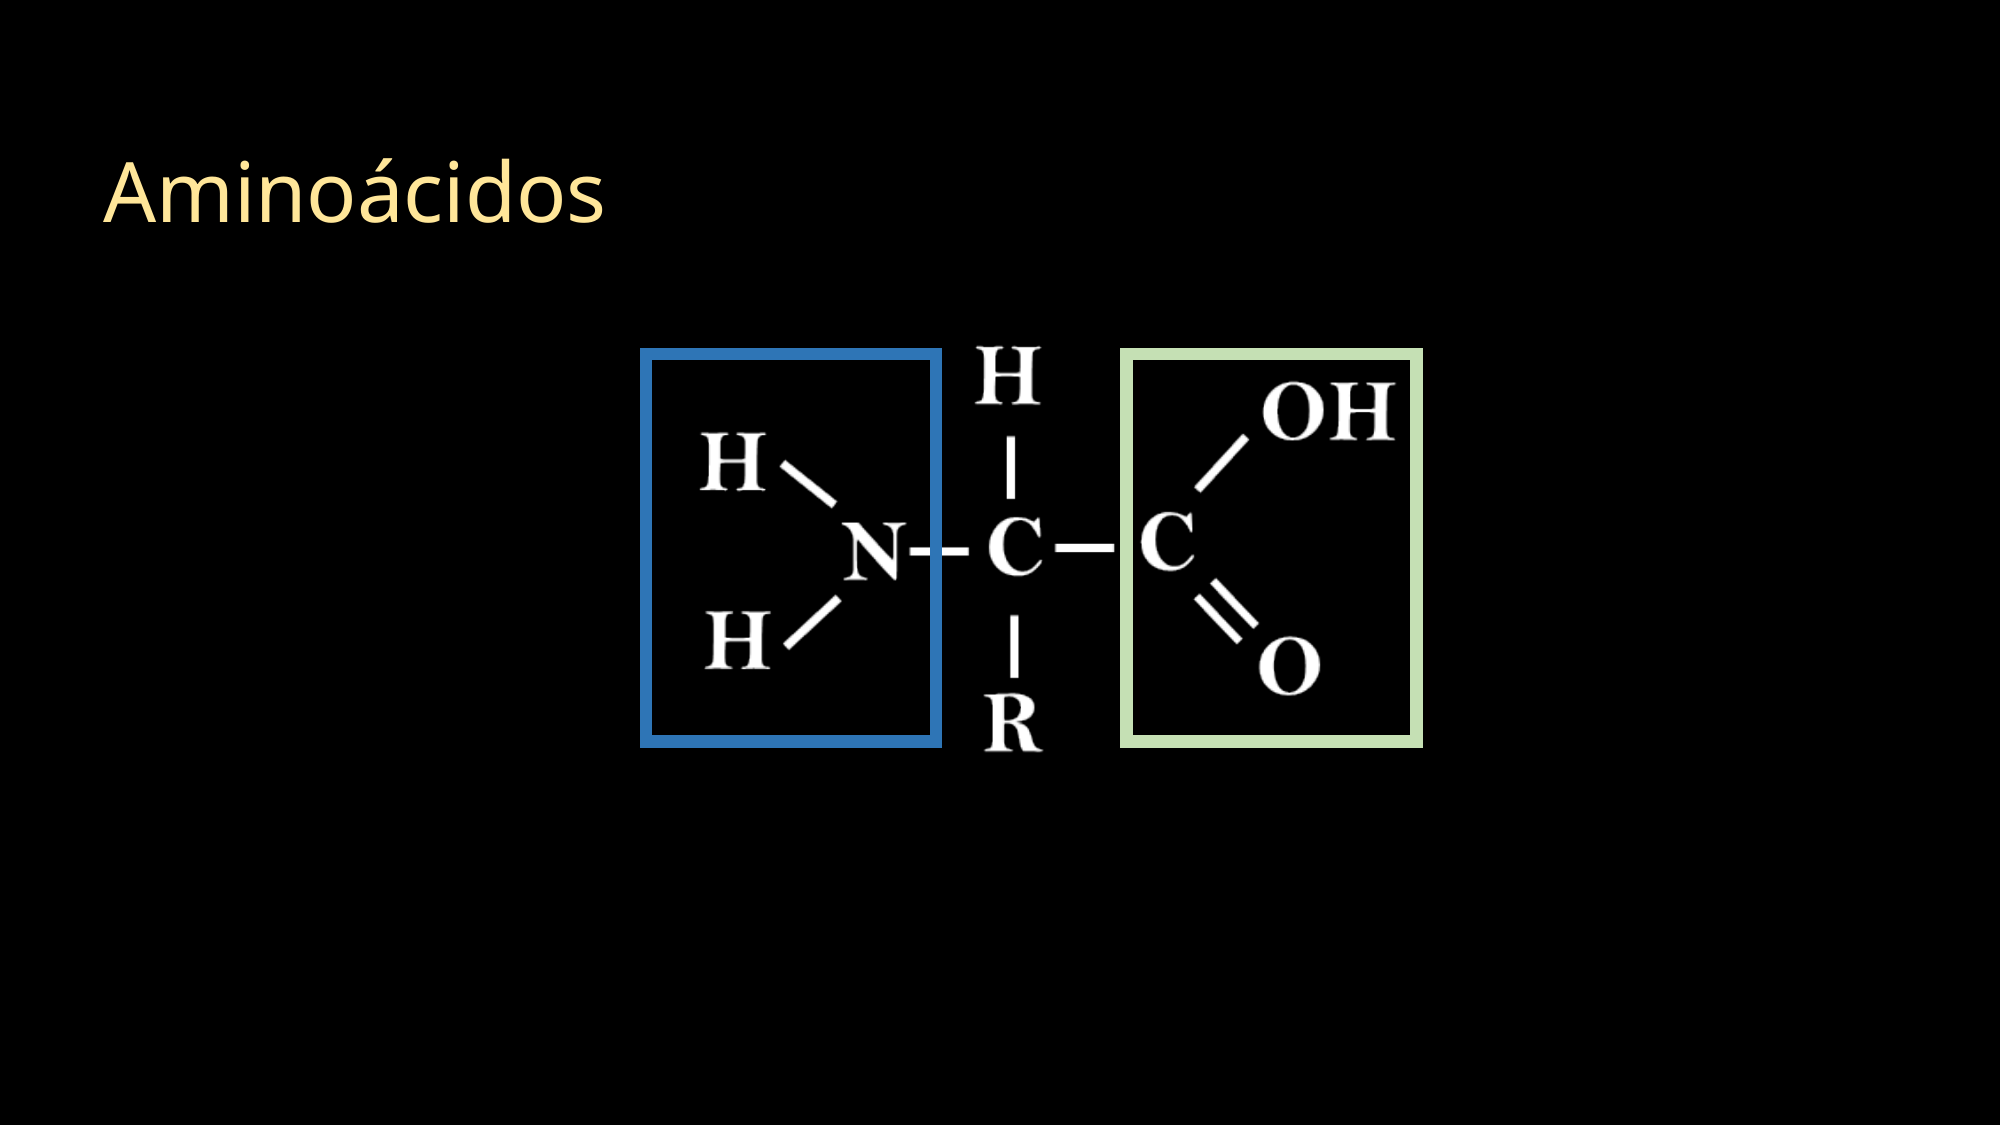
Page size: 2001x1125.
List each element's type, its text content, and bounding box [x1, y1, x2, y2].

text_box Aminoácidos [88, 81, 1000, 247]
picture [645, 294, 1452, 831]
